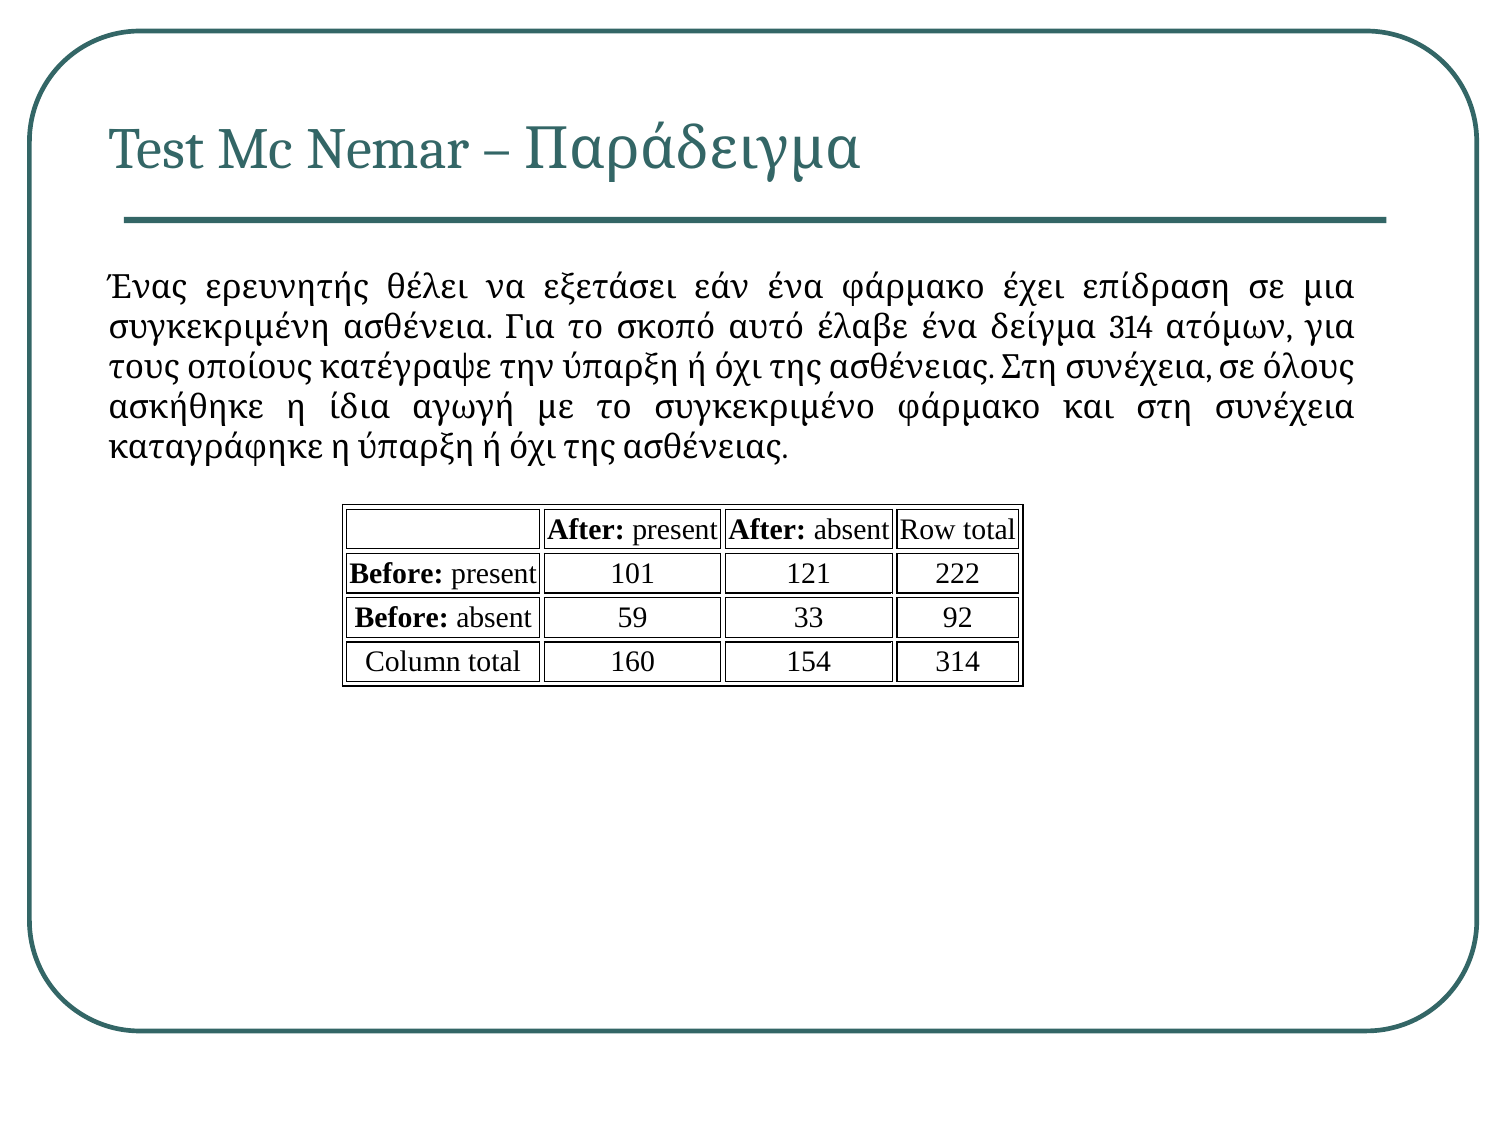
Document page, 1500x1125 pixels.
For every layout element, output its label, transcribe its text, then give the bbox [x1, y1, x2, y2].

text_box Ένας ερευνητής θέλει να εξετάσει εάν ένα φάρμακο έχει επίδραση σε μια συγκεκριμένη ασθένεια. Για το σκοπό αυτό έλαβε ένα δείγμα 314 ατόμων, για τους οποίους κατέγραψε την ύπαρξη ή όχι της ασθένειας. Στη συνέχεια, σε όλους ασκήθηκε η ίδια αγωγή με το συγκεκριμένο φάρμακο και στη συνέχεια καταγράφηκε η ύπαρξη ή όχι της ασθένειας. [93, 257, 1371, 473]
title Test Mc Nemar – Παράδειγμα [93, 0, 1429, 188]
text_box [159, 503, 1206, 751]
